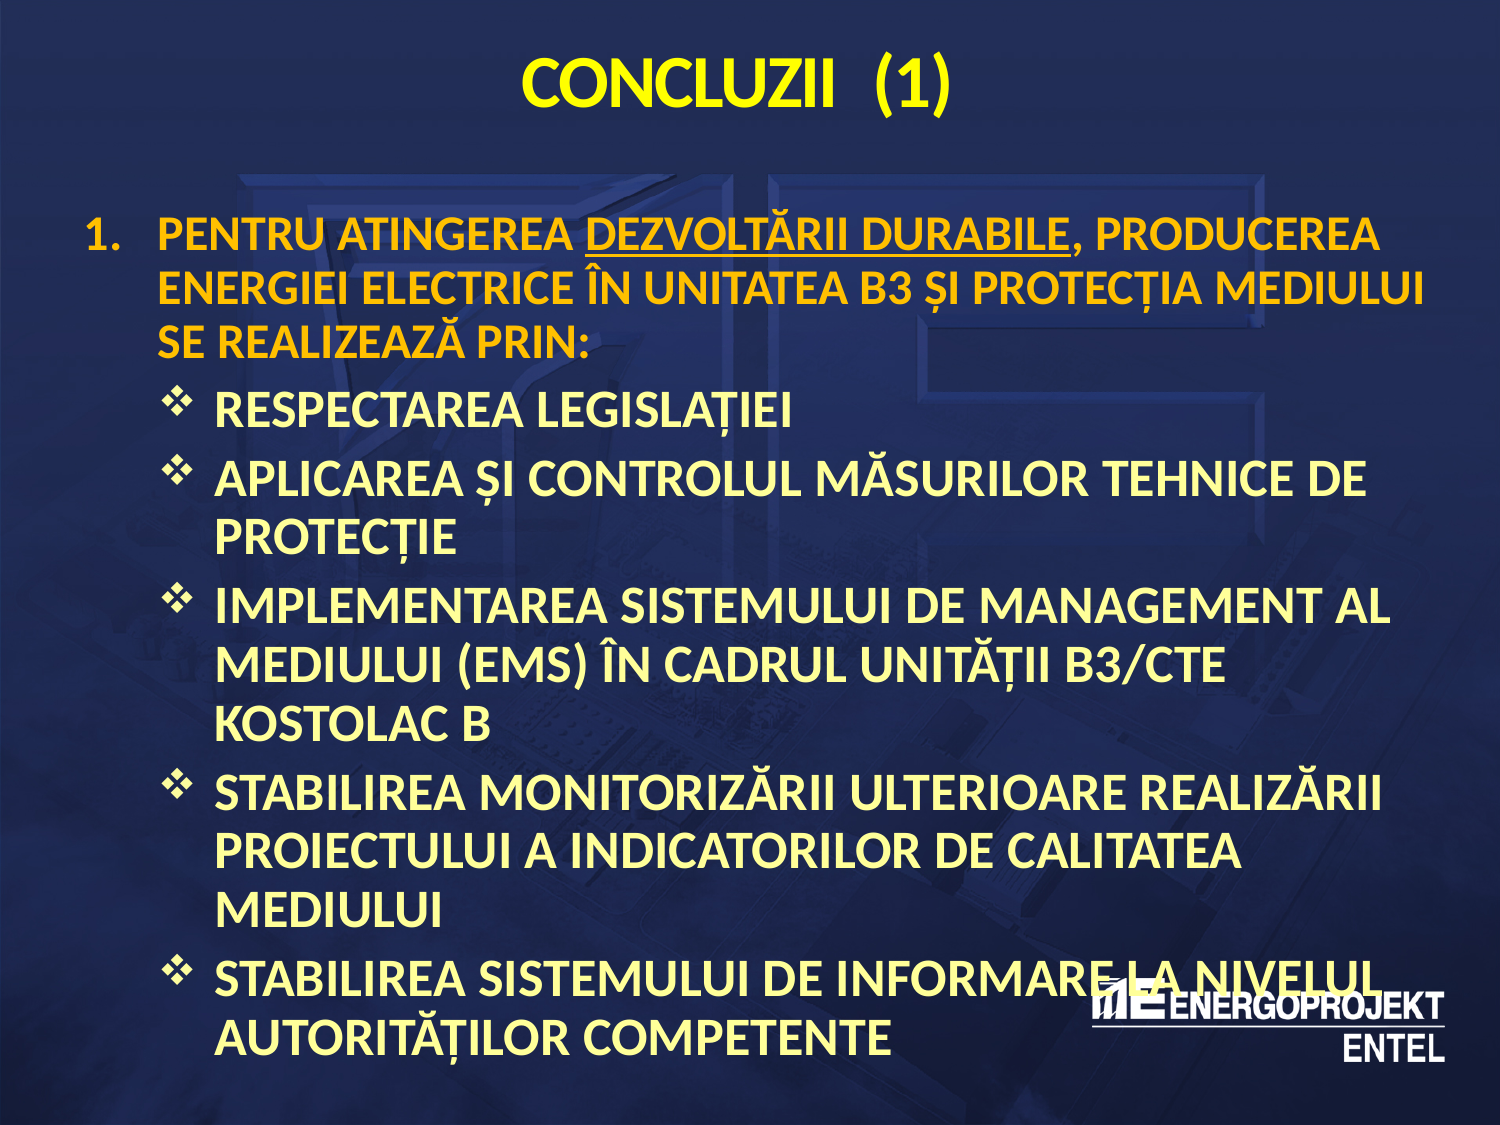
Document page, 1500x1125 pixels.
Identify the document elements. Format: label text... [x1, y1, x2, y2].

text_box CONCLUZII (1) [62, 24, 1413, 138]
list PENTRU ATINGEREA DEZVOLTĂRII DURABILE, PRODUCEREA ENERGIEI ELECTRICE ÎN UNITATEA B3 ȘI PROTECȚIA MEDIULUI SE REALIZEAZĂ PRIN: Respectarea legislației Aplicarea și controlul măsurilor tehnice de protecție Implementarea sistemului de management al mediului (ems) în cadrul unității B3/cte Kostolac B Stabilirea monitorizării ulterioare realizării proiectului a indicatorilor de calitatea mediului Stabilirea sistemului de informare la nivelul autorităților competente [12, 200, 1463, 963]
picture [0, 0, 1500, 1125]
